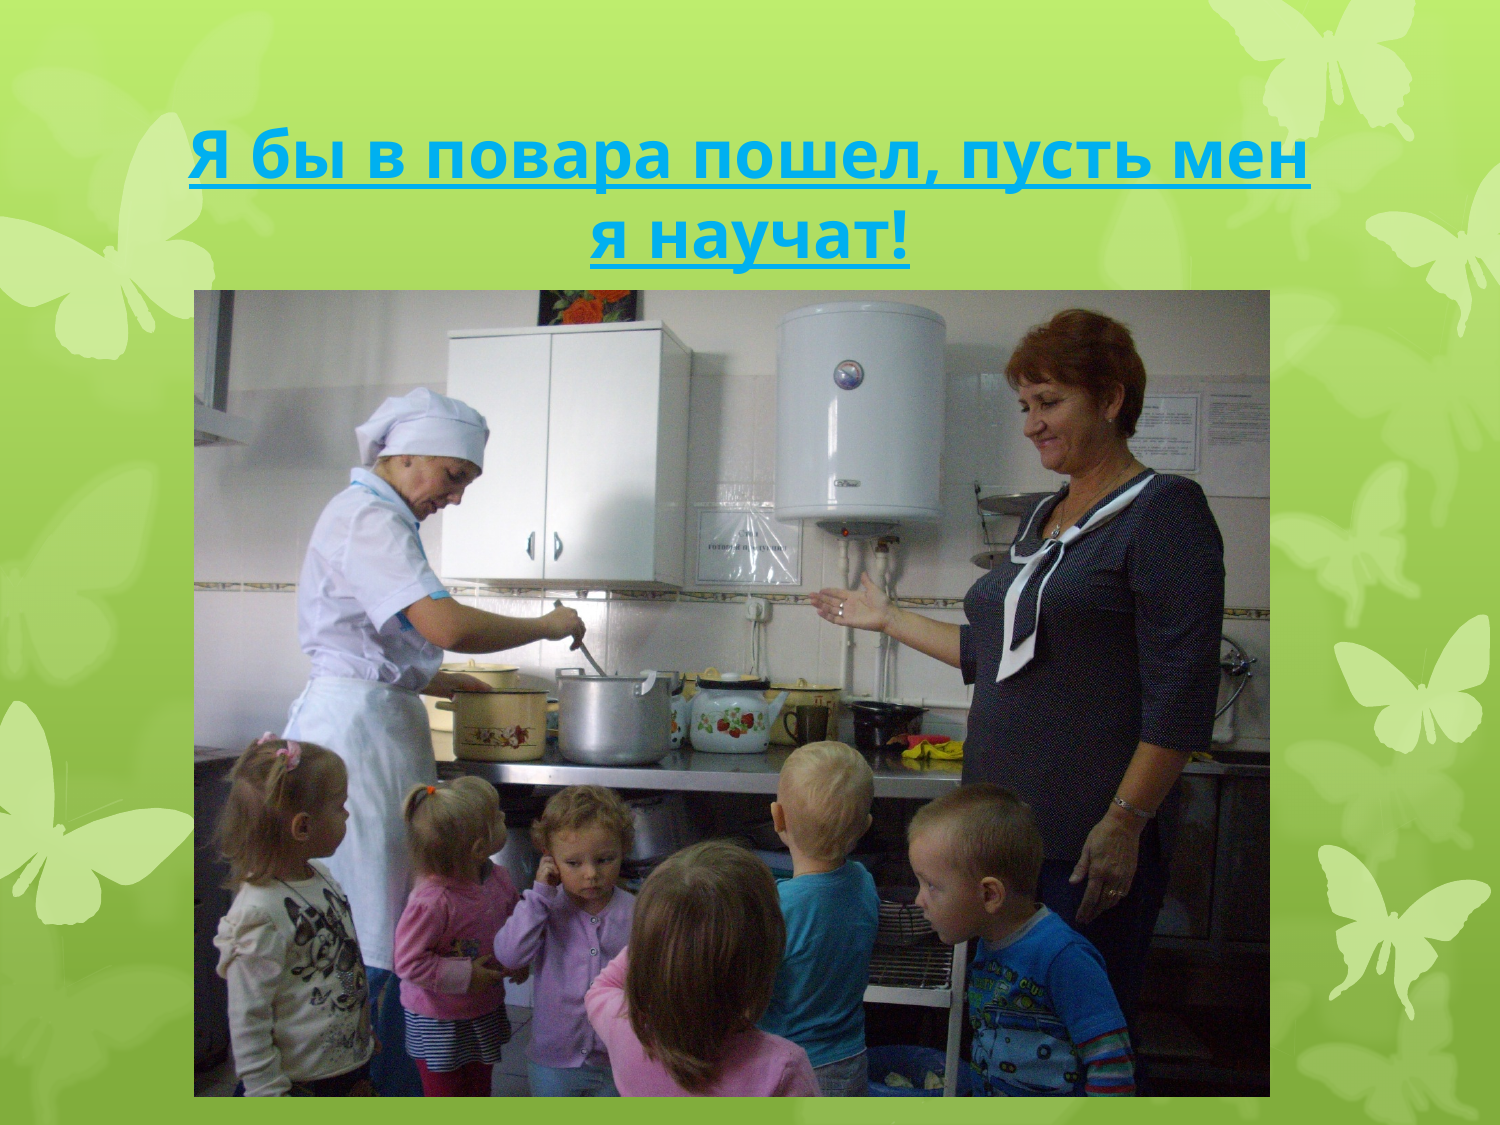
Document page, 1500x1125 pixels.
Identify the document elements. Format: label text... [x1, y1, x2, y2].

title Я бы в повара пошел, пусть меня научат! [165, 110, 1335, 263]
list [194, 290, 1271, 1098]
